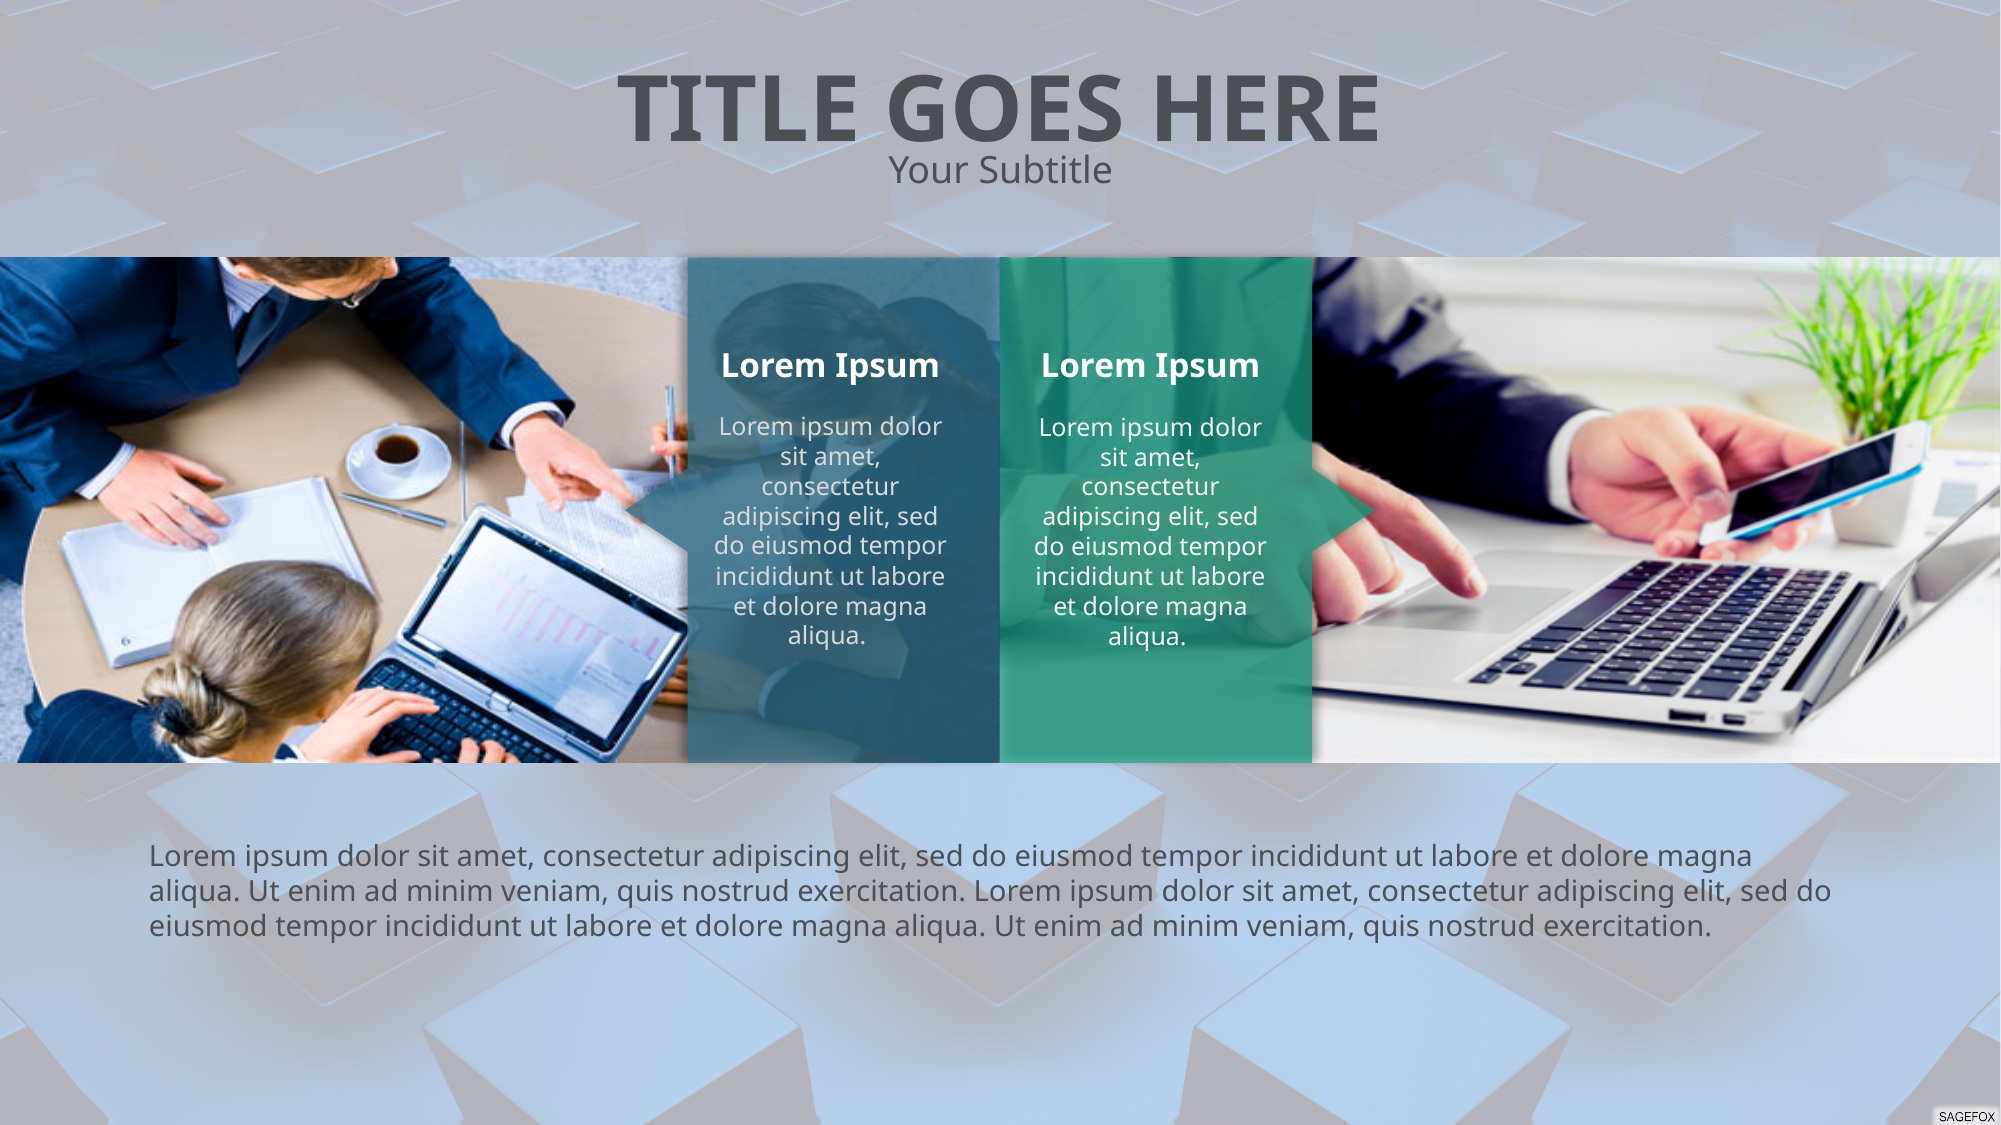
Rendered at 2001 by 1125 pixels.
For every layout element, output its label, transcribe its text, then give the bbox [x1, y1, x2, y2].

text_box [1029, 343, 1273, 593]
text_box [708, 342, 953, 593]
text_box [0, 256, 675, 764]
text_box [548, 42, 1452, 199]
text_box Lorem ipsum dolor sit amet, consectetur adipiscing elit, sed do eiusmod tempor incididunt ut labore et dolore magna aliqua. Ut enim ad minim veniam, quis nostrud exercitation. Lorem ipsum dolor sit amet, consectetur adipiscing elit, sed do eiusmod tempor incididunt ut labore et dolore magna aliqua. Ut enim ad minim veniam, quis nostrud exercitation. [134, 830, 1866, 950]
text_box [998, 256, 1377, 765]
text_box [622, 256, 998, 765]
picture [1936, 1111, 1997, 1125]
text_box [1324, 256, 2000, 764]
